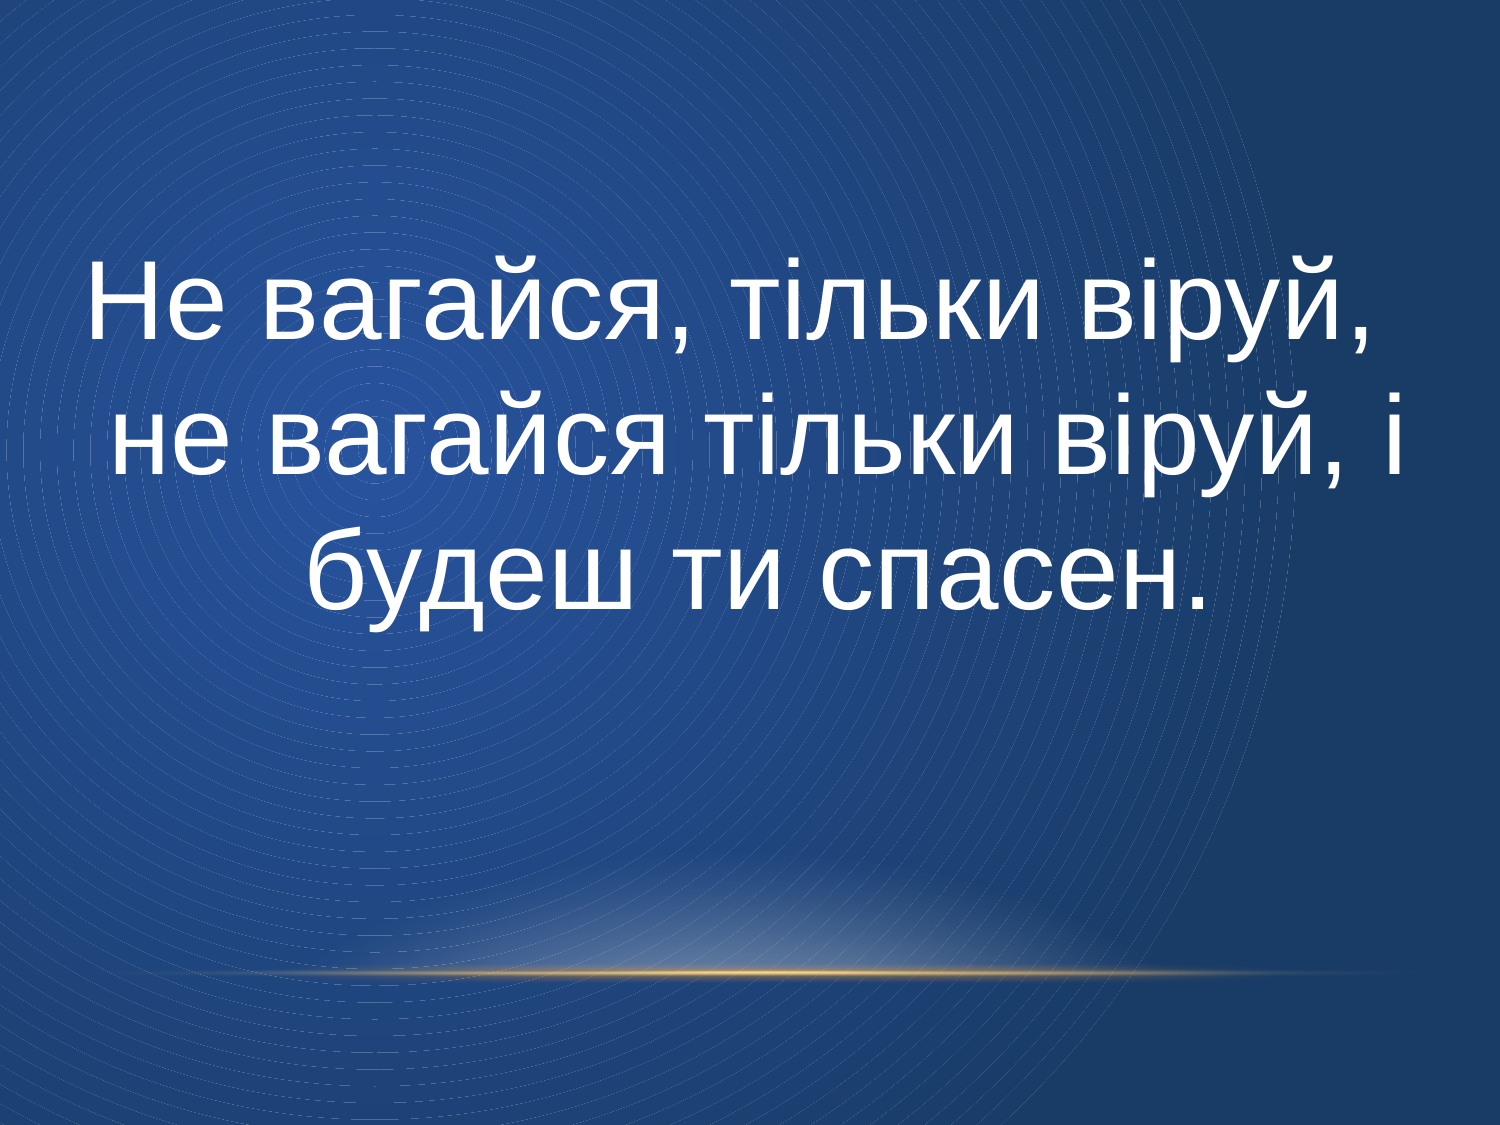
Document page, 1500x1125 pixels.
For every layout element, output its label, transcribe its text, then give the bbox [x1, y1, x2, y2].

picture [0, 0, 1500, 1125]
list Не вагайся, тільки віруй, не вагайся тільки віруй, і будеш ти спасен. [0, 50, 1463, 1088]
